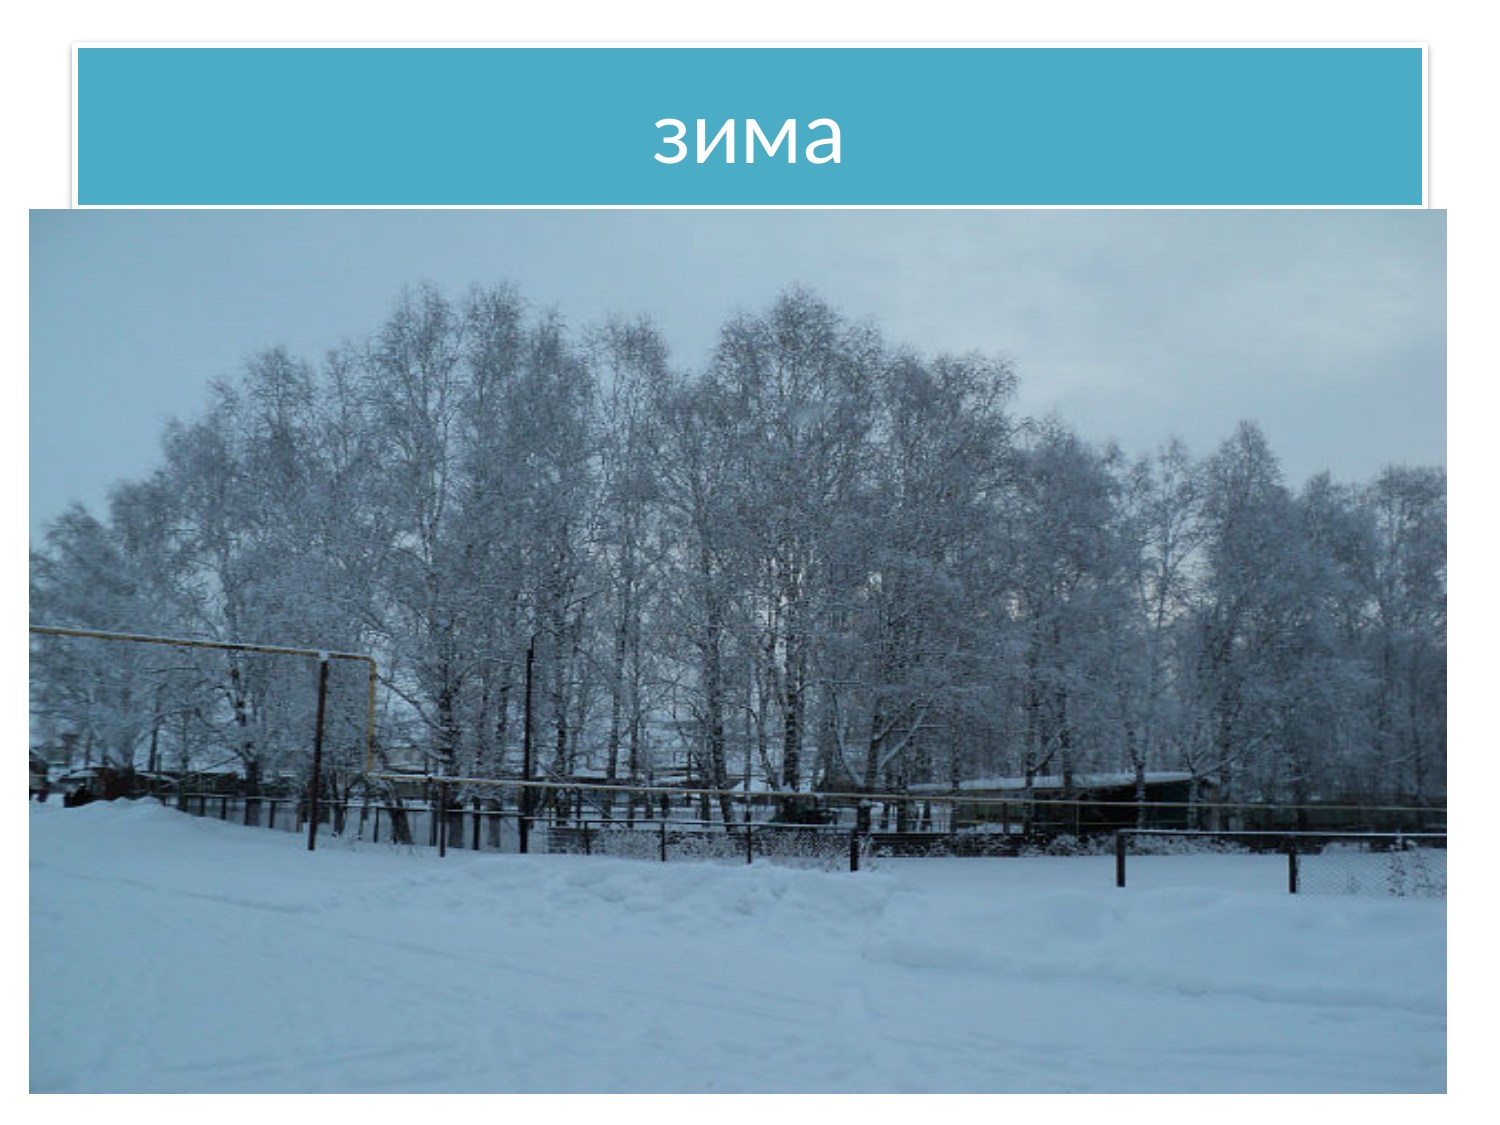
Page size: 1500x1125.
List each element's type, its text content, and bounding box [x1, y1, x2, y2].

title зима [72, 42, 1428, 207]
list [29, 209, 1448, 1095]
